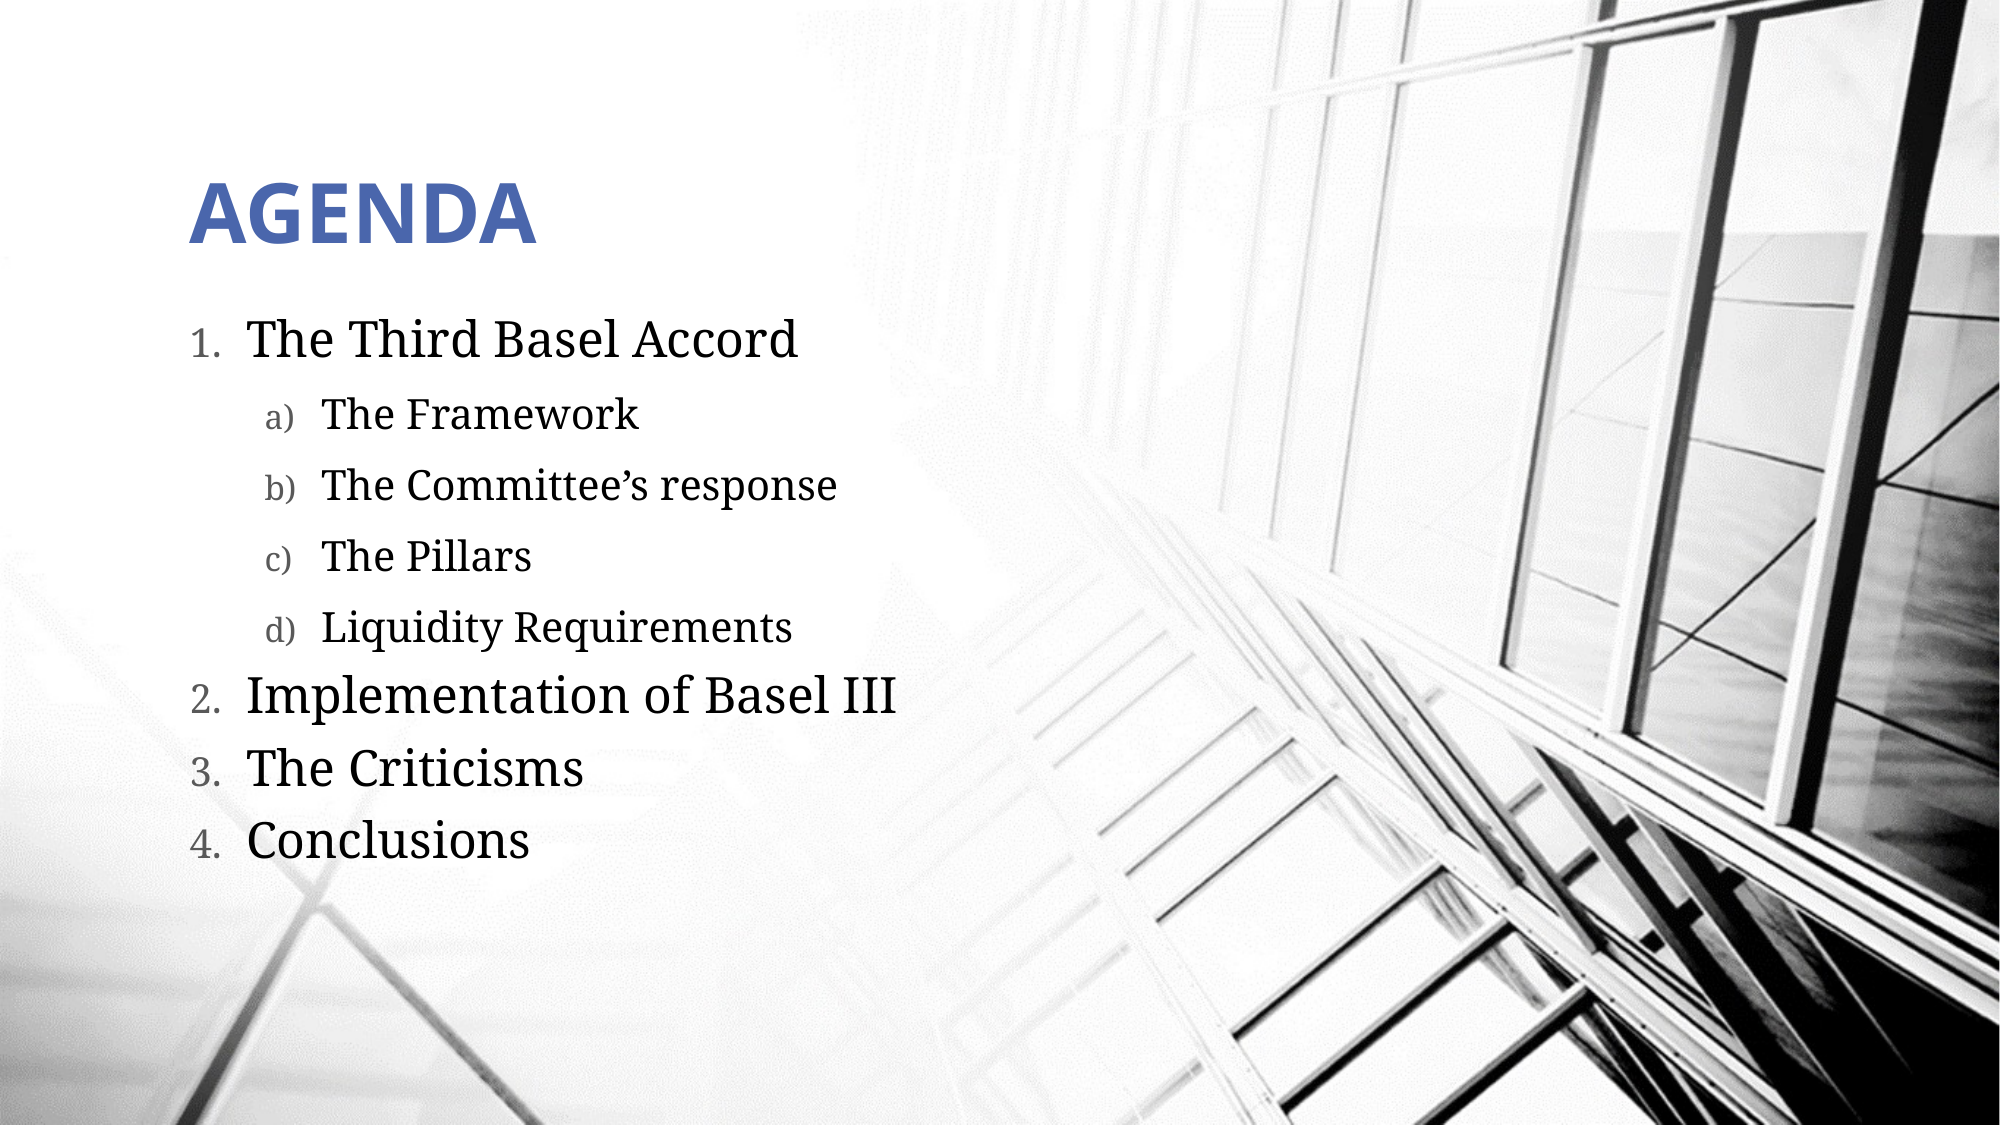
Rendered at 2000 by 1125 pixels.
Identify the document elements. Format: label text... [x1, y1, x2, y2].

title AGENDA [174, 160, 1000, 268]
picture [0, 0, 2000, 1125]
text_box The Third Basel Accord The Framework The Committee’s response The Pillars Liquidity Requirements Implementation of Basel III The Criticisms Conclusions [174, 299, 1600, 799]
